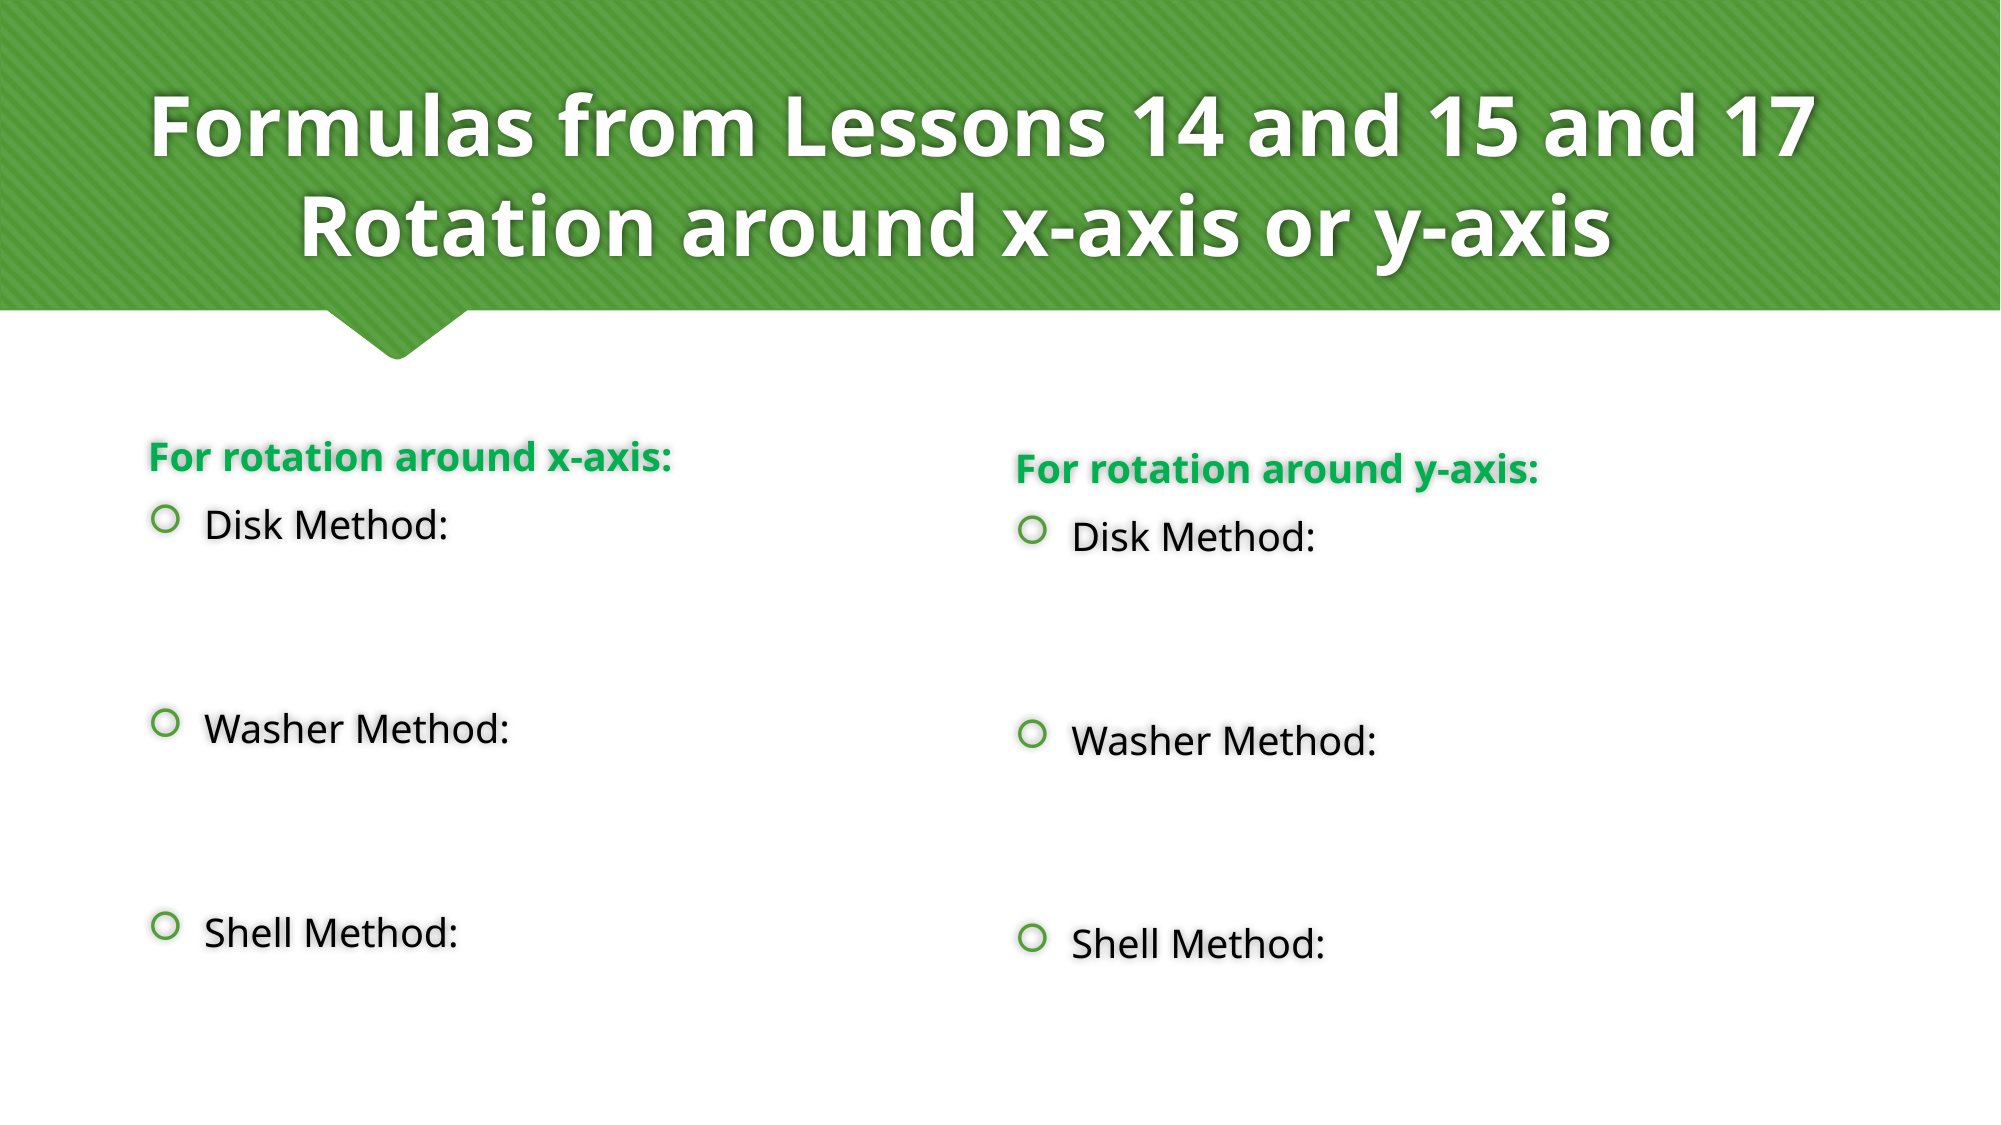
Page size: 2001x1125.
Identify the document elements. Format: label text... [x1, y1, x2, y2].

title Formulas from Lessons 14 and 15 and 17 Rotation around x-axis or y-axis [132, 121, 1868, 281]
